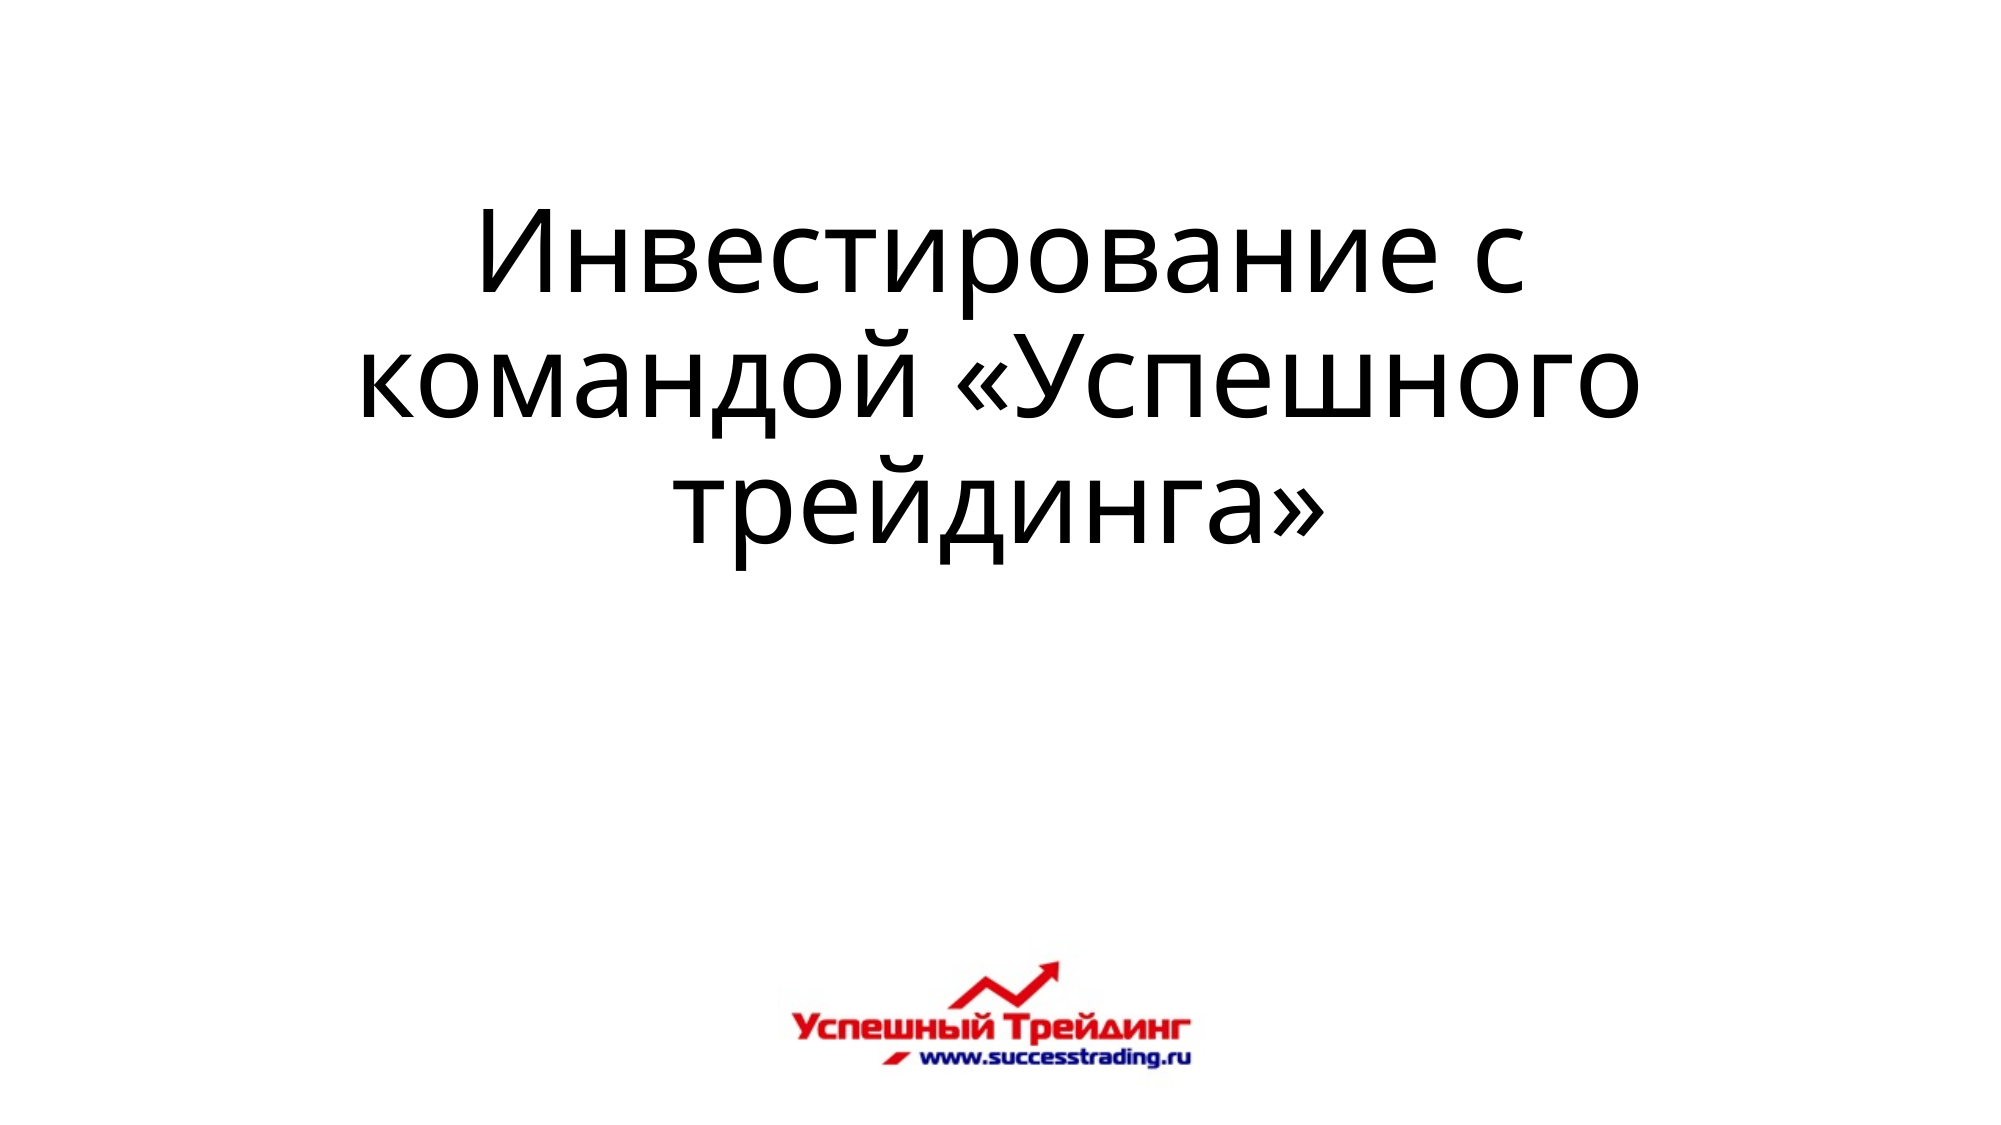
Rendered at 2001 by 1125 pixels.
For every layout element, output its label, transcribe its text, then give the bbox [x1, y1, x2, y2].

picture [778, 939, 1222, 1098]
title Инвестирование с командой «Успешного трейдинга» [249, 184, 1750, 576]
